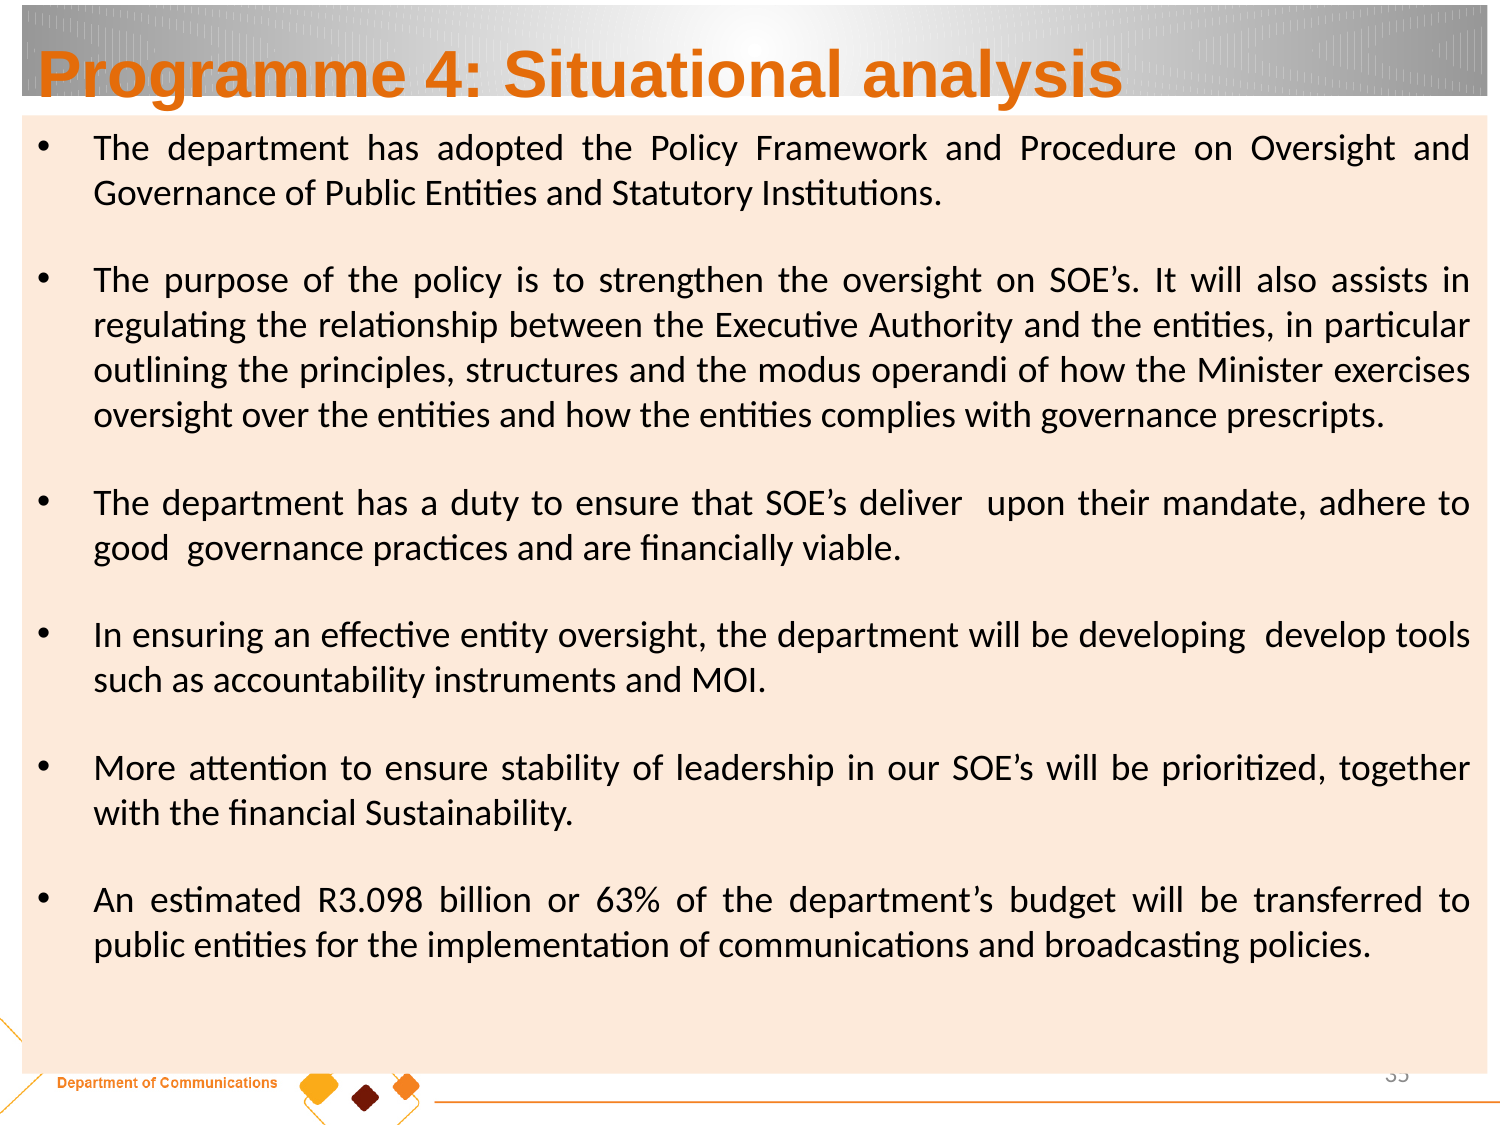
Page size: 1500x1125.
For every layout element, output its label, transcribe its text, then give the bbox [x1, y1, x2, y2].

picture [0, 0, 1500, 1125]
title Programme 4: Situational analysis [22, 5, 1488, 96]
list The department has adopted the Policy Framework and Procedure on Oversight and Governance of Public Entities and Statutory Institutions. The purpose of the policy is to strengthen the oversight on SOE’s. It will also assists in regulating the relationship between the Executive Authority and the entities, in particular outlining the principles, structures and the modus operandi of how the Minister exercises oversight over the entities and how the entities complies with governance prescripts. The department has a duty to ensure that SOE’s deliver upon their mandate, adhere to good governance practices and are financially viable. In ensuring an effective entity oversight, the department will be developing develop tools such as accountability instruments and MOI. More attention to ensure stability of leadership in our SOE’s will be prioritized, together with the financial Sustainability. An estimated R3.098 billion or 63% of the department’s budget will be transferred to public entities for the implementation of communications and broadcasting policies. [22, 115, 1488, 1074]
slide_number 35 [1074, 1042, 1425, 1103]
